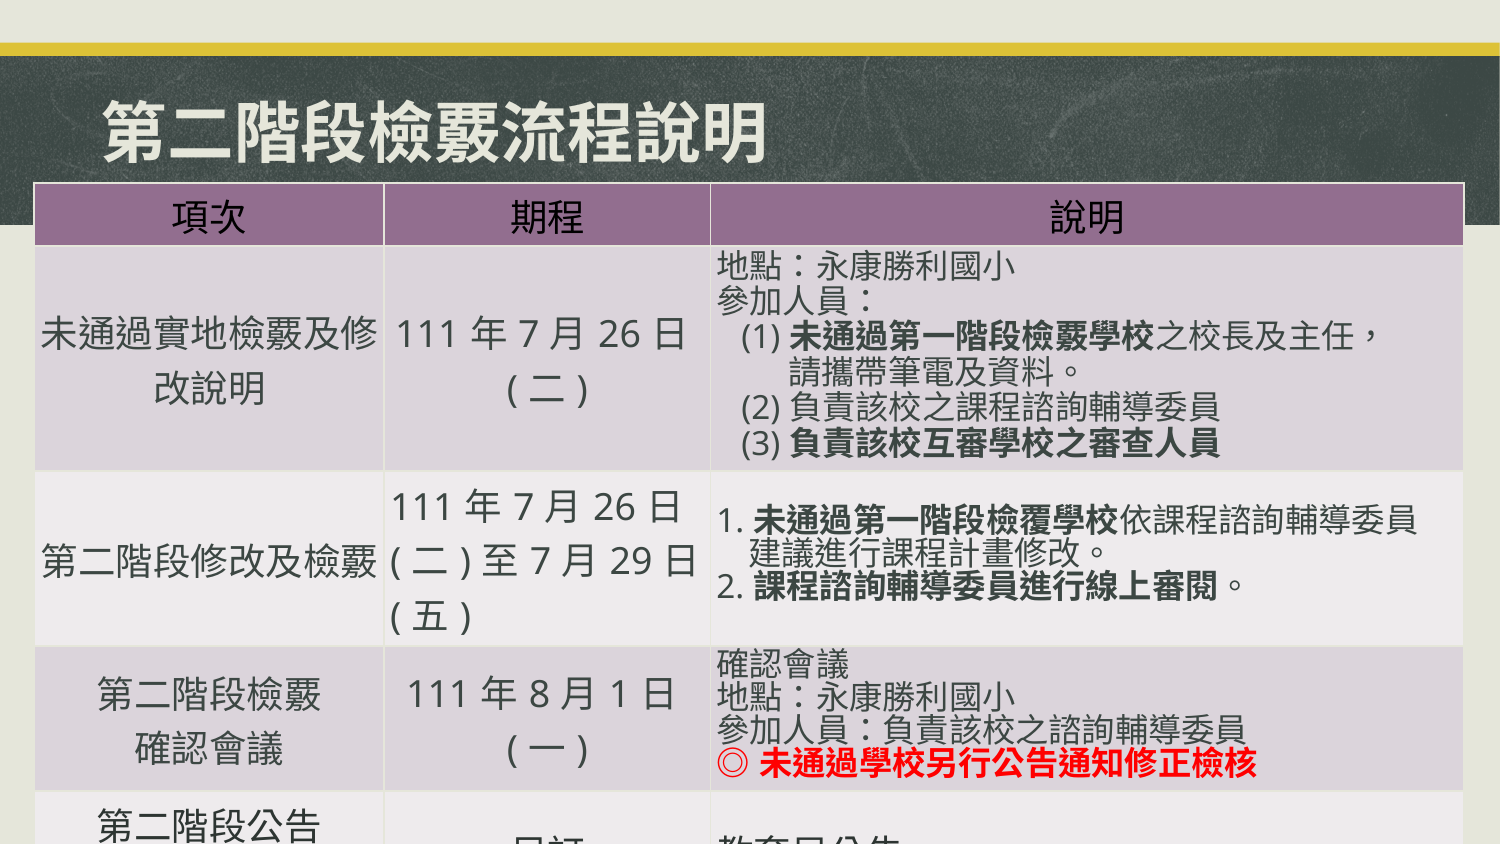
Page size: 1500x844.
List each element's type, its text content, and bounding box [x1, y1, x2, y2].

table_cell 第二階段修改及檢覈 [35, 472, 383, 645]
table_cell 111年7月26日(二)至7月29日(五) [385, 472, 710, 645]
picture [0, 56, 1500, 225]
table_cell 地點：永康勝利國小 參加人員： (1)未通過第一階段檢覈學校之校長及主任， 請攜帶筆電及資料。 (2)負責該校之課程諮詢輔導委員 (3)負責該校互審學校之審查人員 [711, 247, 1463, 470]
table_cell 另訂 [385, 792, 710, 844]
table_cell 第二階段檢覈 確認會議 [35, 647, 383, 790]
table_cell 111年8月1日(一) [385, 647, 710, 790]
table_cell 1.未通過第一階段檢覆學校依課程諮詢輔導委員 建議進行課程計畫修改。 2.課程諮詢輔導委員進行線上審閱。 [711, 472, 1463, 645]
table_cell 第二階段公告 檢覈結果 [35, 792, 383, 844]
table_header 說明 [711, 184, 1463, 245]
table_cell 111年7月26日(二) [385, 247, 710, 470]
table_cell 未通過實地檢覈及修改說明 [35, 247, 383, 470]
table_header 項次 [35, 184, 383, 245]
title 第二階段檢覈流程說明 [85, 85, 1295, 182]
table_cell 教育局公告 [711, 792, 1463, 844]
table_header 期程 [385, 184, 710, 245]
table_cell 確認會議 地點：永康勝利國小 參加人員：負責該校之諮詢輔導委員 ◎未通過學校另行公告通知修正檢核 [711, 647, 1463, 790]
